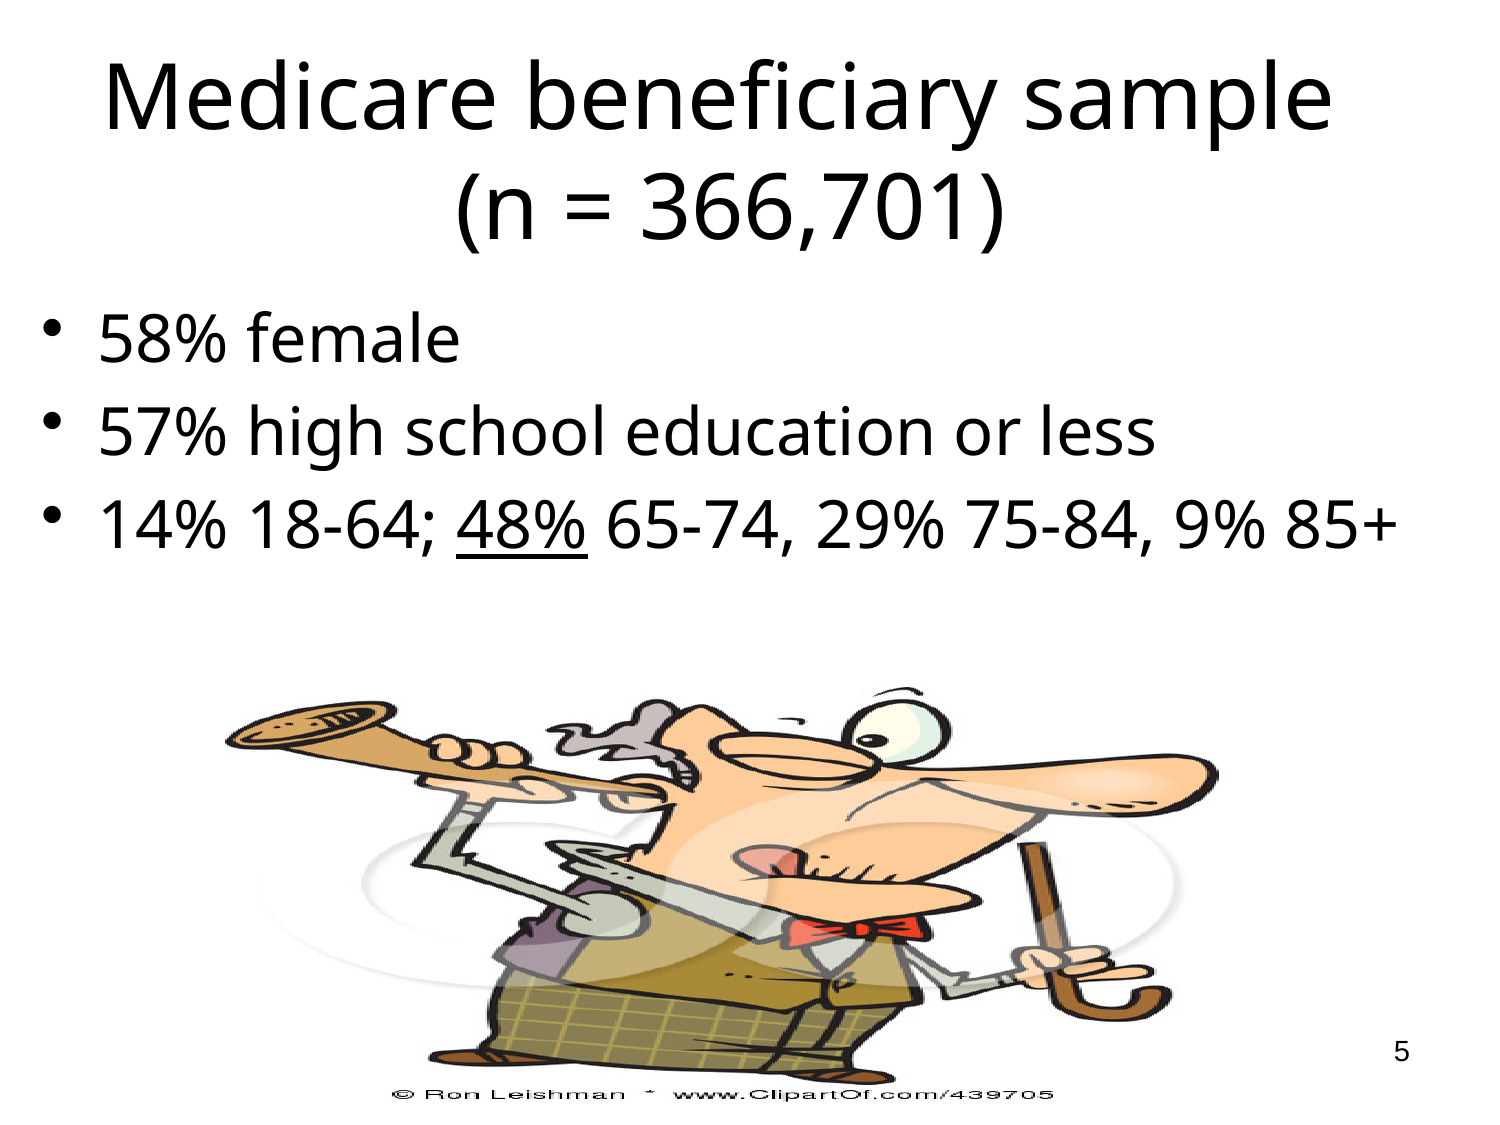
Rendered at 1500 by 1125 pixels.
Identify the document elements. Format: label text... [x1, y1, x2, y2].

picture [224, 687, 1219, 1103]
slide_number 5 [1223, 1024, 1426, 1103]
list 58% female 57% high school education or less 14% 18-64; 48% 65-74, 29% 75-84, 9% 85+ [25, 194, 1477, 979]
title Medicare beneficiary sample (n = 366,701) [36, 54, 1426, 194]
